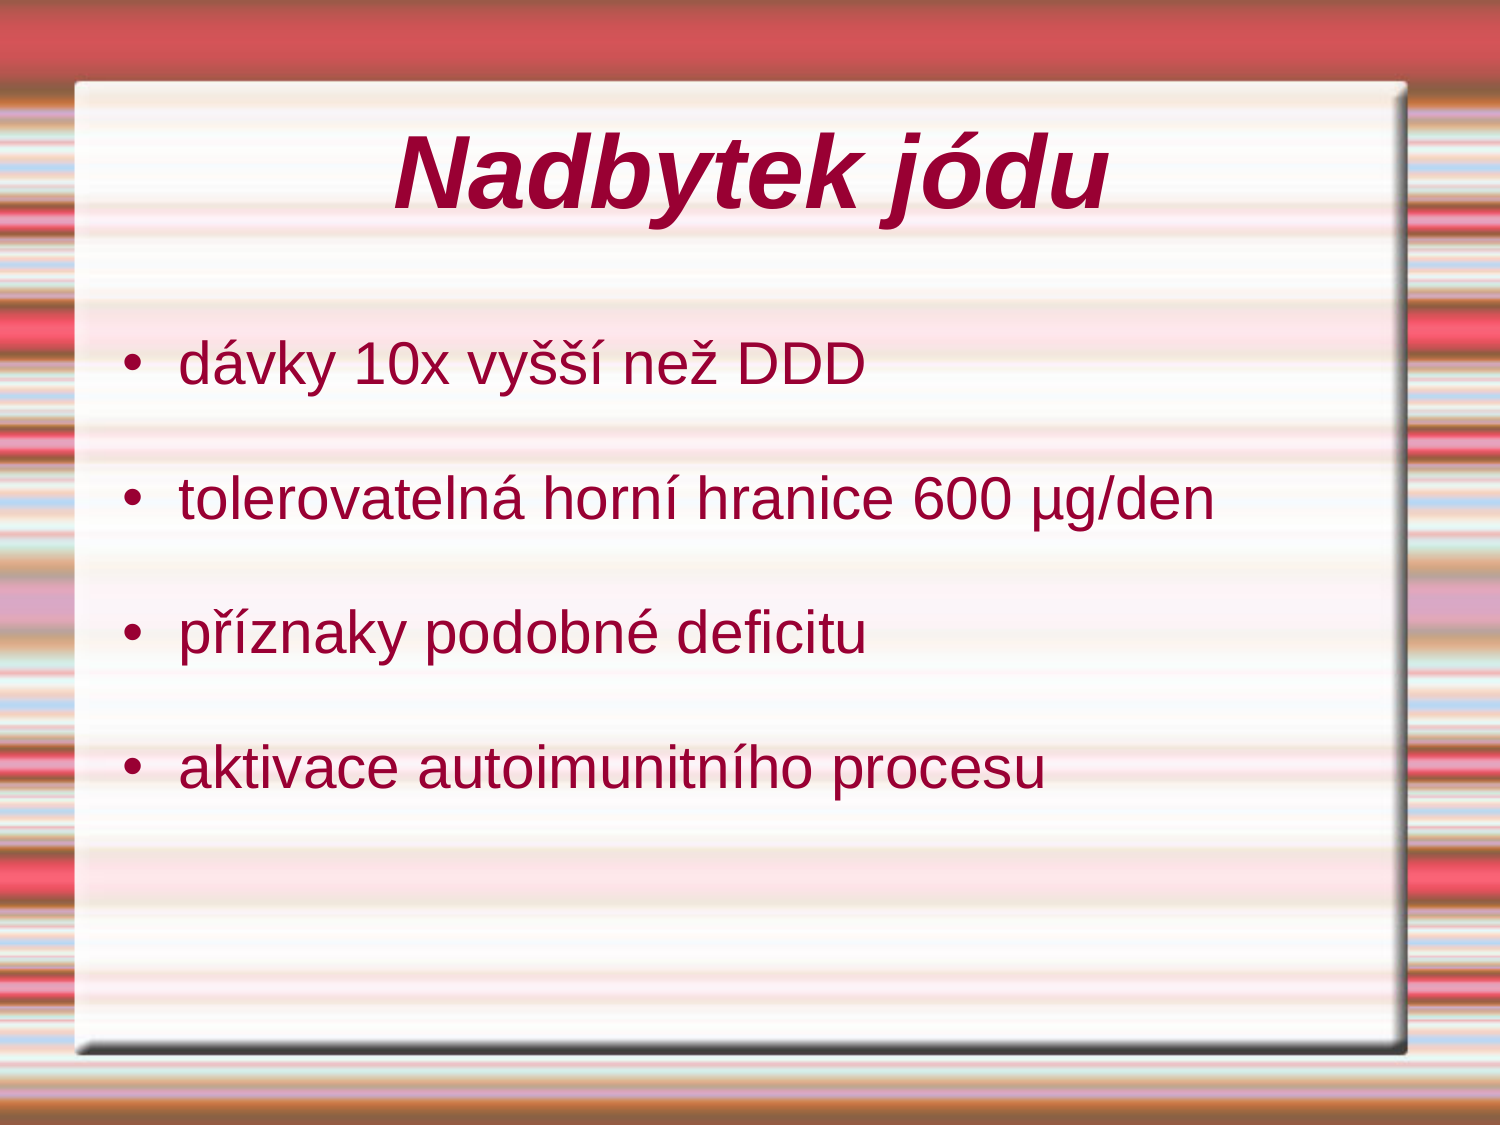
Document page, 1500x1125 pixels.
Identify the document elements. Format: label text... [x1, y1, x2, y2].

title Nadbytek jódu [111, 101, 1394, 247]
picture [0, 0, 1500, 1125]
list dávky 10x vyšší než DDD tolerovatelná horní hranice 600 µg/den příznaky podobné deficitu aktivace autoimunitního procesu [122, 326, 1376, 1027]
